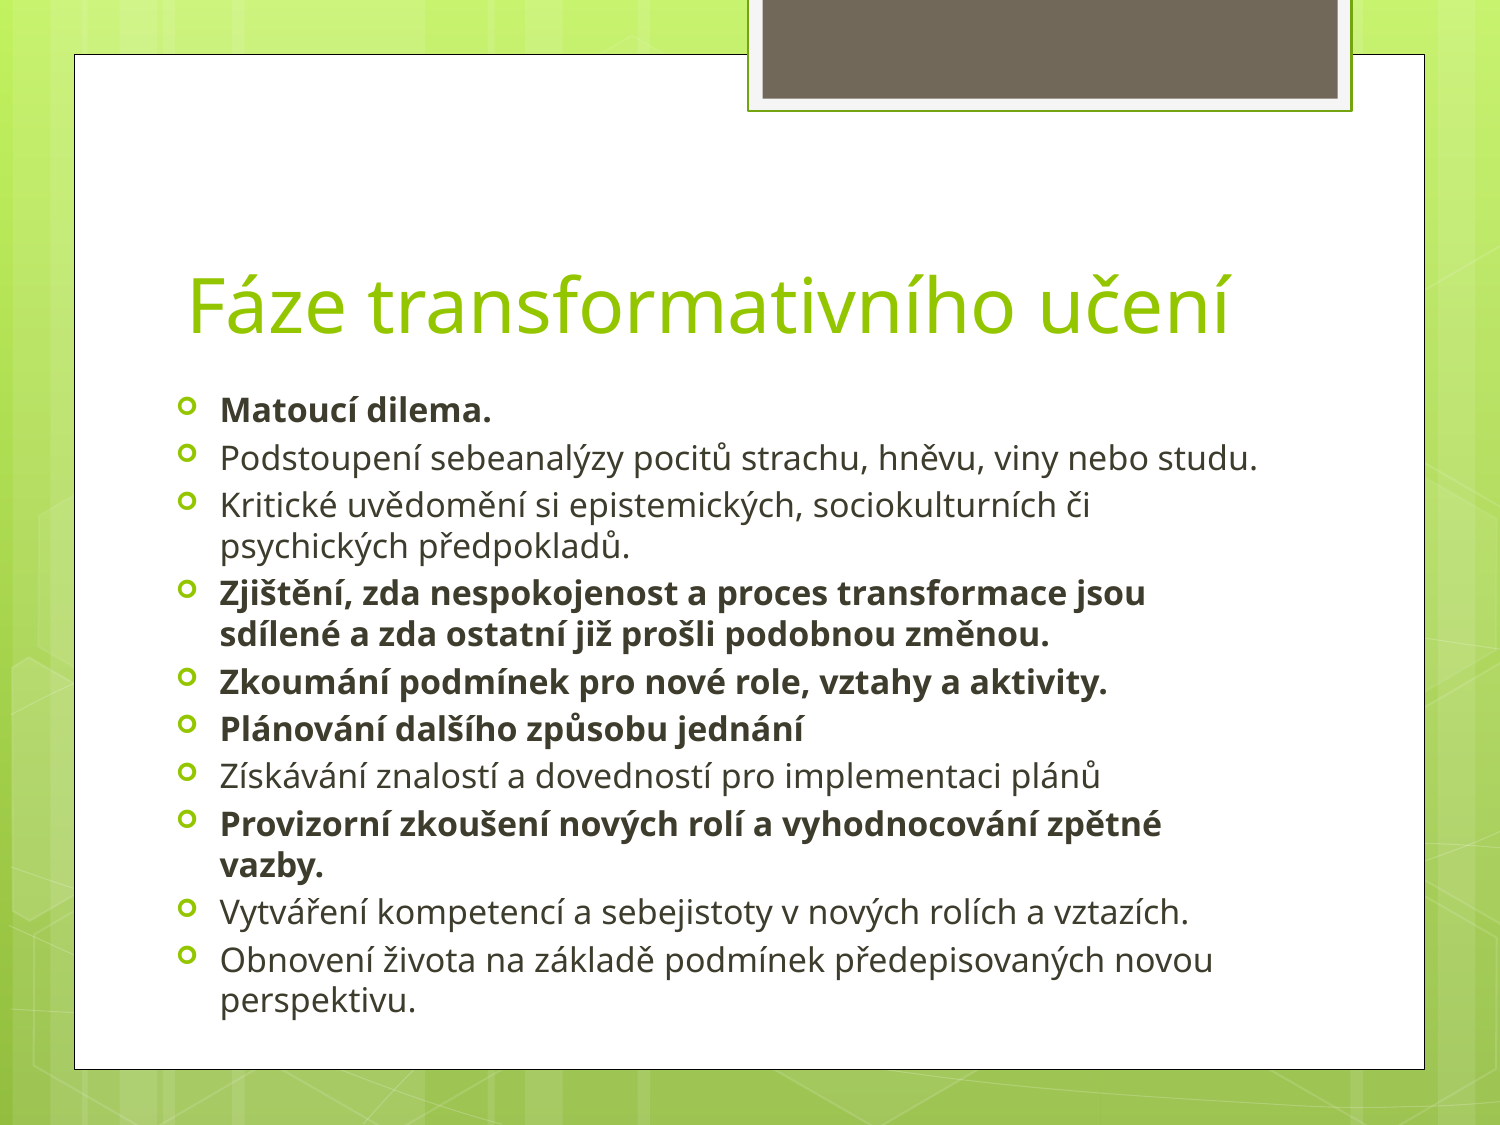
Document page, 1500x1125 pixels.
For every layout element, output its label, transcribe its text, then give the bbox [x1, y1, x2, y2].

title Fáze transformativního učení [171, 168, 1324, 357]
list Matoucí dilema. Podstoupení sebeanalýzy pocitů strachu, hněvu, viny nebo studu. Kritické uvědomění si epistemických, sociokulturních či psychických předpokladů. Zjištění, zda nespokojenost a proces transformace jsou sdílené a zda ostatní již prošli podobnou změnou. Zkoumání podmínek pro nové role, vztahy a aktivity. Plánování dalšího způsobu jednání Získávání znalostí a dovedností pro implementaci plánů Provizorní zkoušení nových rolí a vyhodnocování zpětné vazby. Vytváření kompetencí a sebejistoty v nových rolích a vztazích. Obnovení života na základě podmínek předepisovaných novou perspektivu. [150, 381, 1283, 1050]
